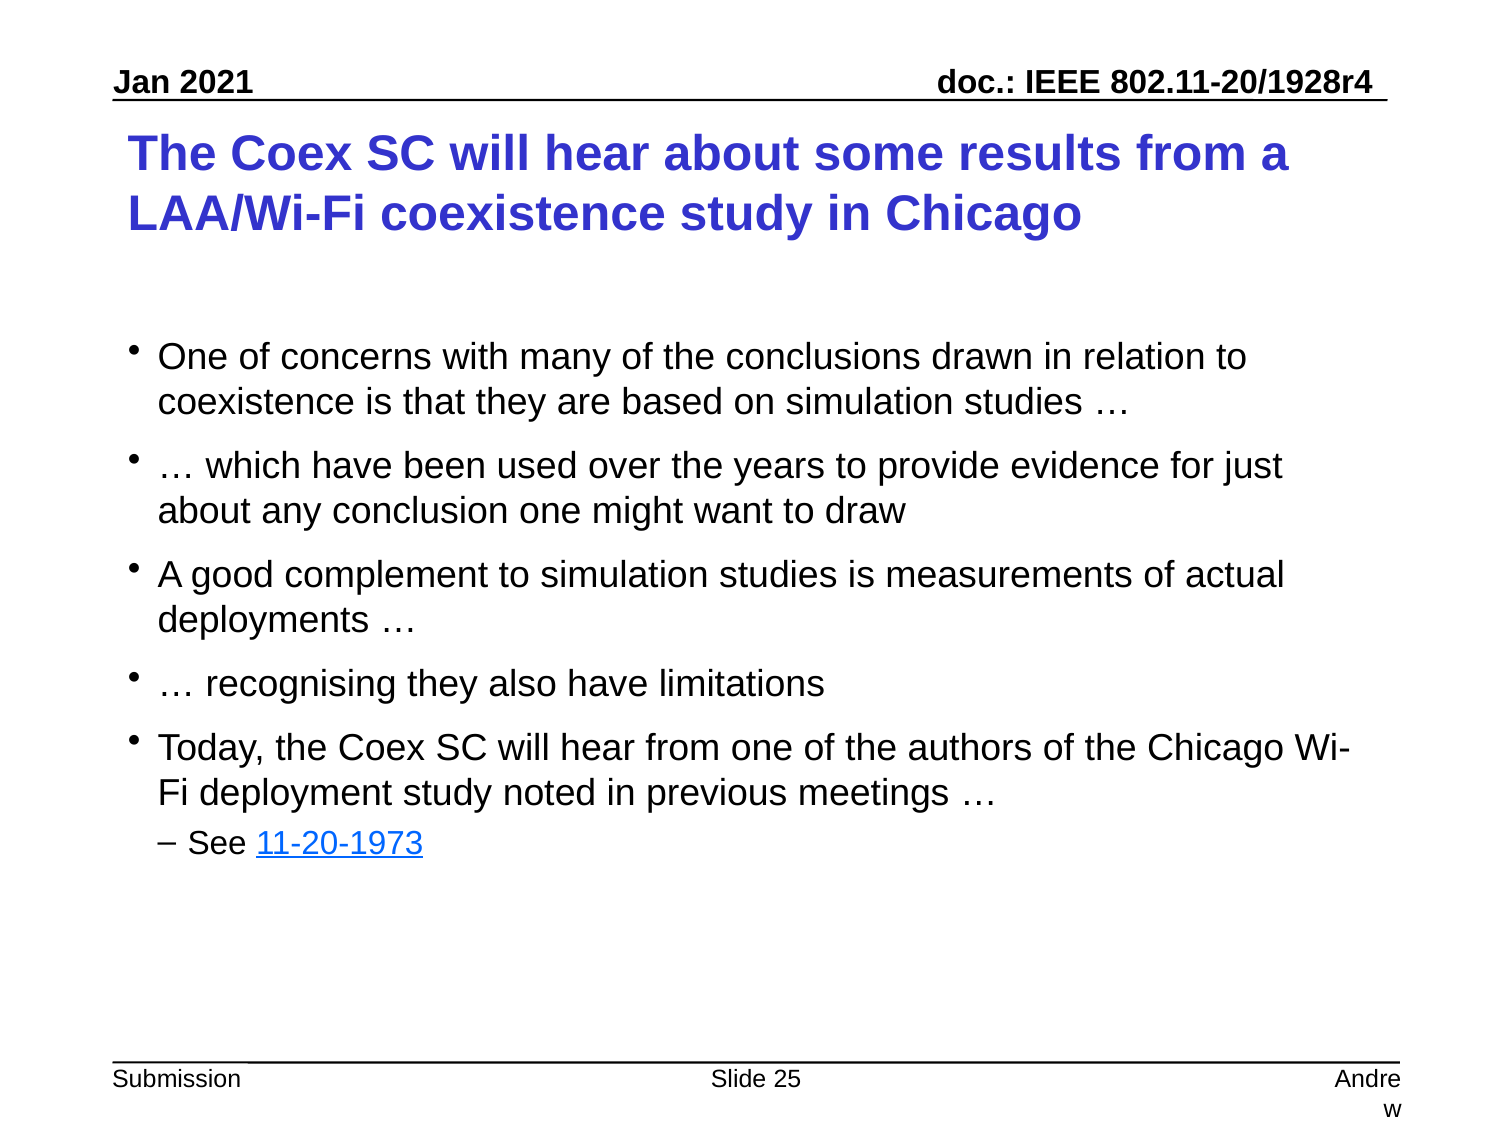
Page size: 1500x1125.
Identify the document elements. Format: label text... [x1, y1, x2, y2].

title The Coex SC will hear about some results from a LAA/Wi-Fi coexistence study in Chicago [112, 112, 1388, 288]
footer Andrew Myles, Cisco [1320, 1061, 1402, 1093]
list One of concerns with many of the conclusions drawn in relation to coexistence is that they are based on simulation studies … … which have been used over the years to provide evidence for just about any conclusion one might want to draw A good complement to simulation studies is measurements of actual deployments … … recognising they also have limitations Today, the Coex SC will hear from one of the authors of the Chicago Wi-Fi deployment study noted in previous meetings … See 11-20-1973 [112, 324, 1388, 1000]
slide_number Slide 25 [709, 1061, 803, 1093]
